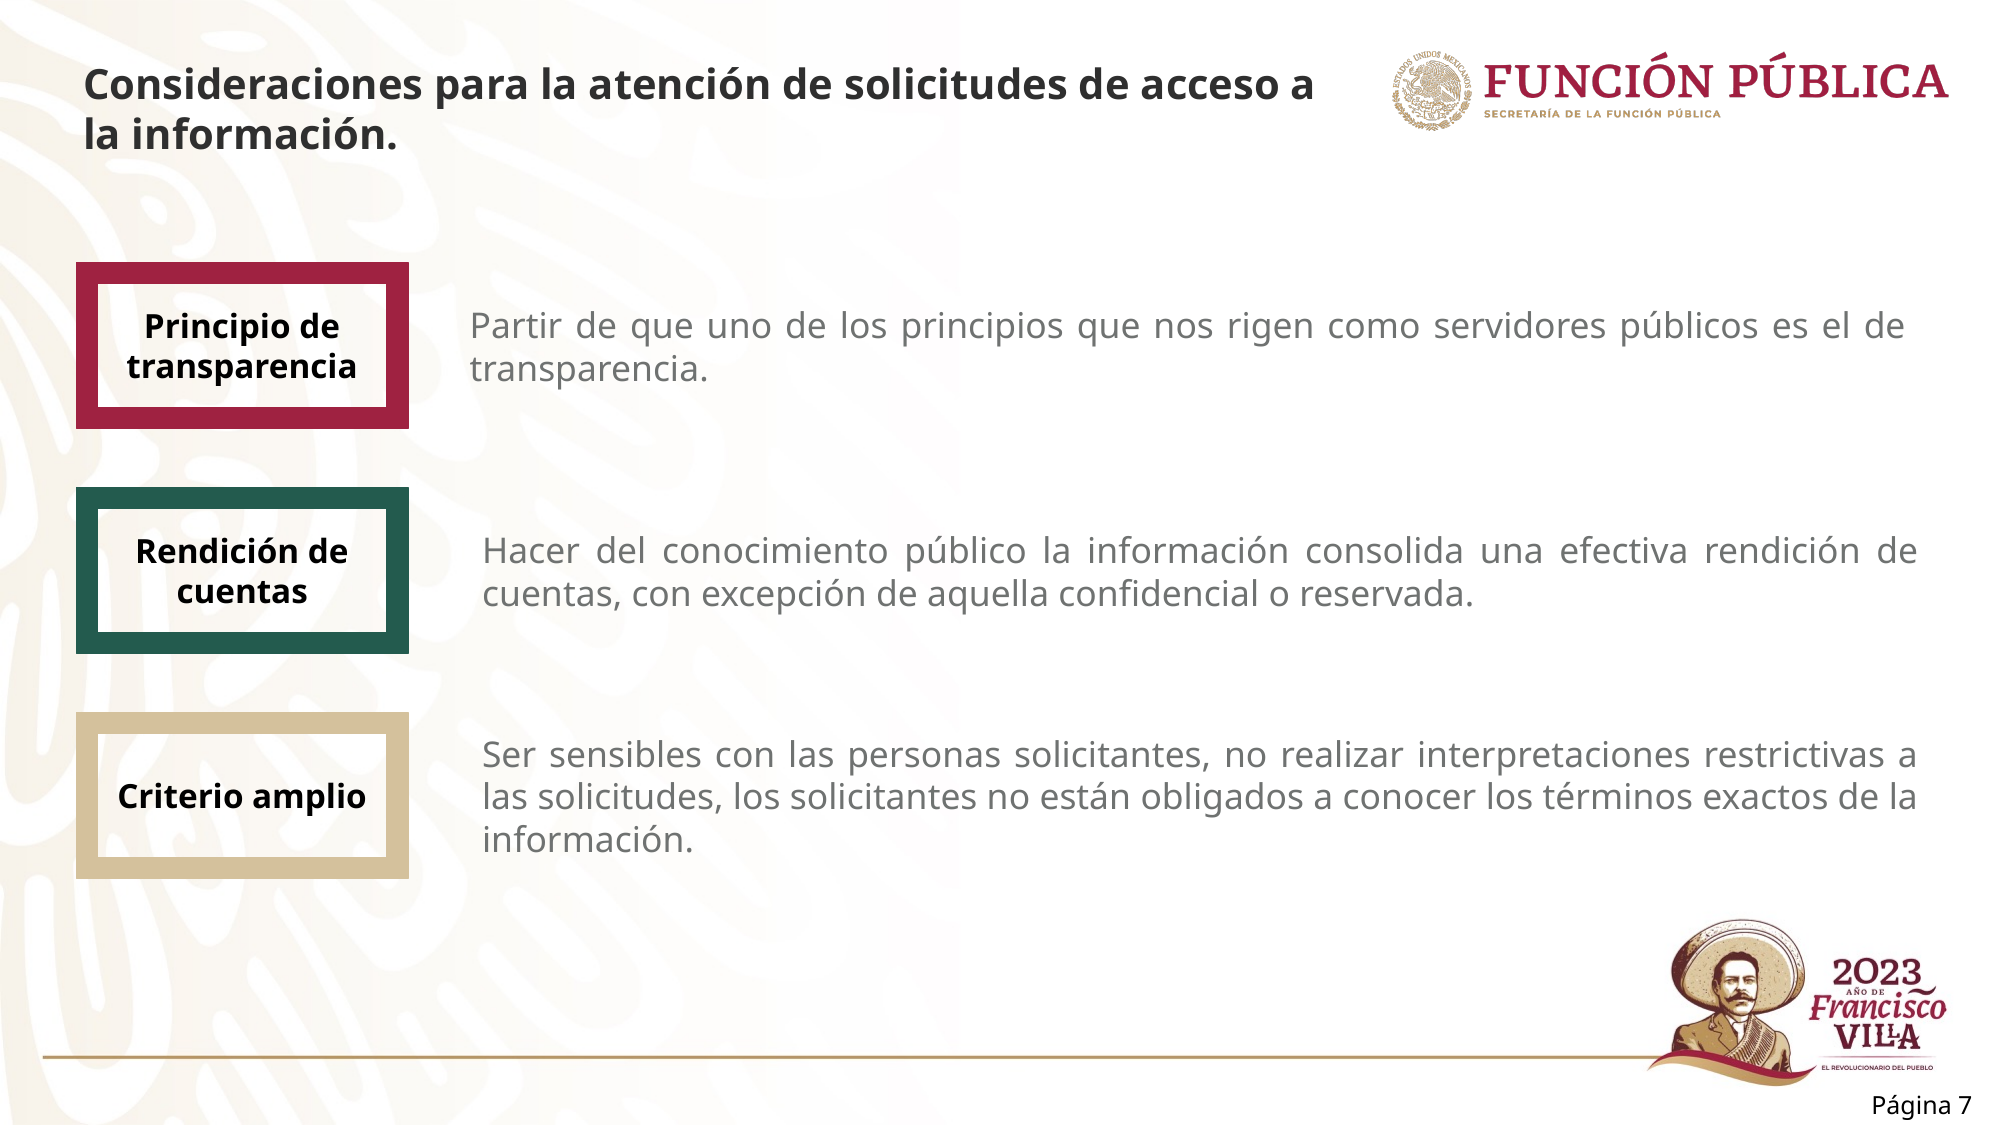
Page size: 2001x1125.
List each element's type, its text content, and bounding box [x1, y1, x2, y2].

text_box Principio de transparencia [76, 262, 408, 429]
picture [0, 0, 2001, 1125]
text_box Hacer del conocimiento público la información consolida una efectiva rendición de cuentas, con excepción de aquella confidencial o reservada. [461, 511, 1941, 630]
text_box Partir de que uno de los principios que nos rigen como servidores públicos es el de transparencia. [448, 286, 1928, 405]
text_box Página 7 [1856, 1074, 2000, 1125]
text_box Criterio amplio [76, 712, 408, 879]
text_box Rendición de cuentas [76, 487, 408, 654]
text_box Ser sensibles con las personas solicitantes, no realizar interpretaciones restrictivas a las solicitudes, los solicitantes no están obligados a conocer los términos exactos de la información. [461, 736, 1941, 855]
text_box Consideraciones para la atención de solicitudes de acceso a la información. [61, 38, 1361, 178]
